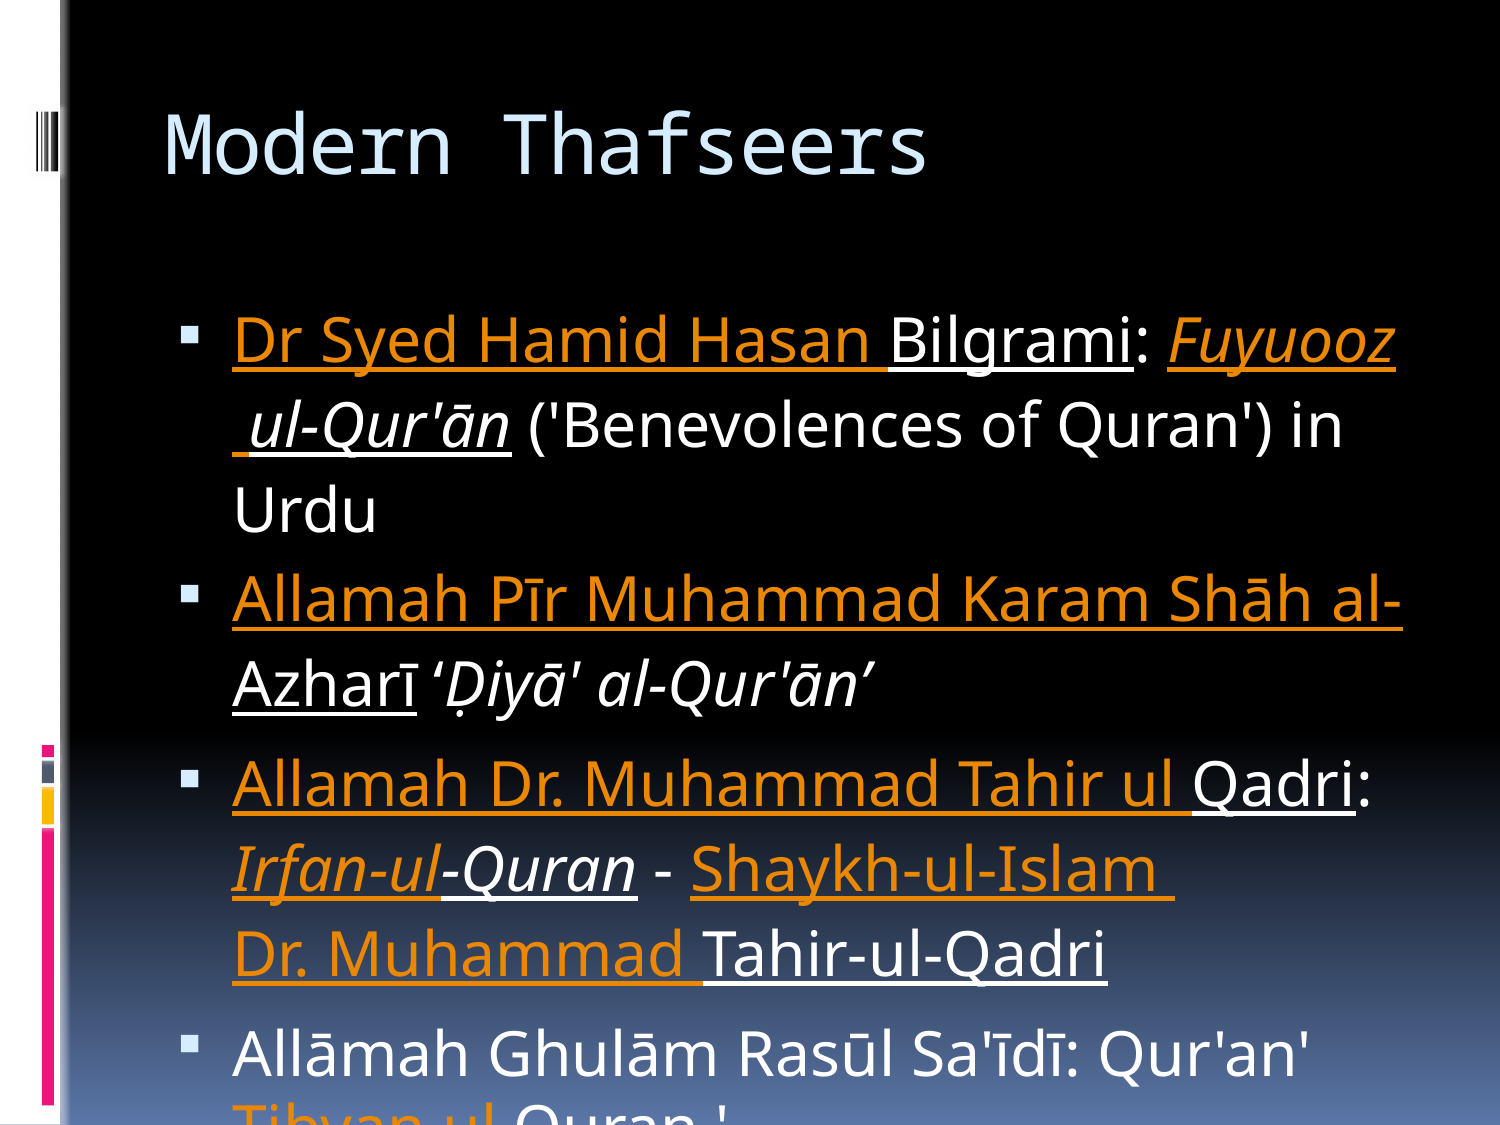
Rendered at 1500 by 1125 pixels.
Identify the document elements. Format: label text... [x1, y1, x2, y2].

title Modern Thafseers [150, 83, 1425, 234]
list Dr Syed Hamid Hasan Bilgrami: Fuyuooz ul-Qur'ān ('Benevolences of Quran') in Urdu Allamah Pīr Muhammad Karam Shāh al-Azharī ‘Ḍiyā' al-Qur'ān’ Allamah Dr. Muhammad Tahir ul Qadri: Irfan-ul-Quran - Shaykh-ul-Islam Dr. Muhammad Tahir-ul-Qadri Allāmah Ghulām Rasūl Sa'īdī: Qur'an' Tibyan ul Quran ' [150, 292, 1425, 1043]
